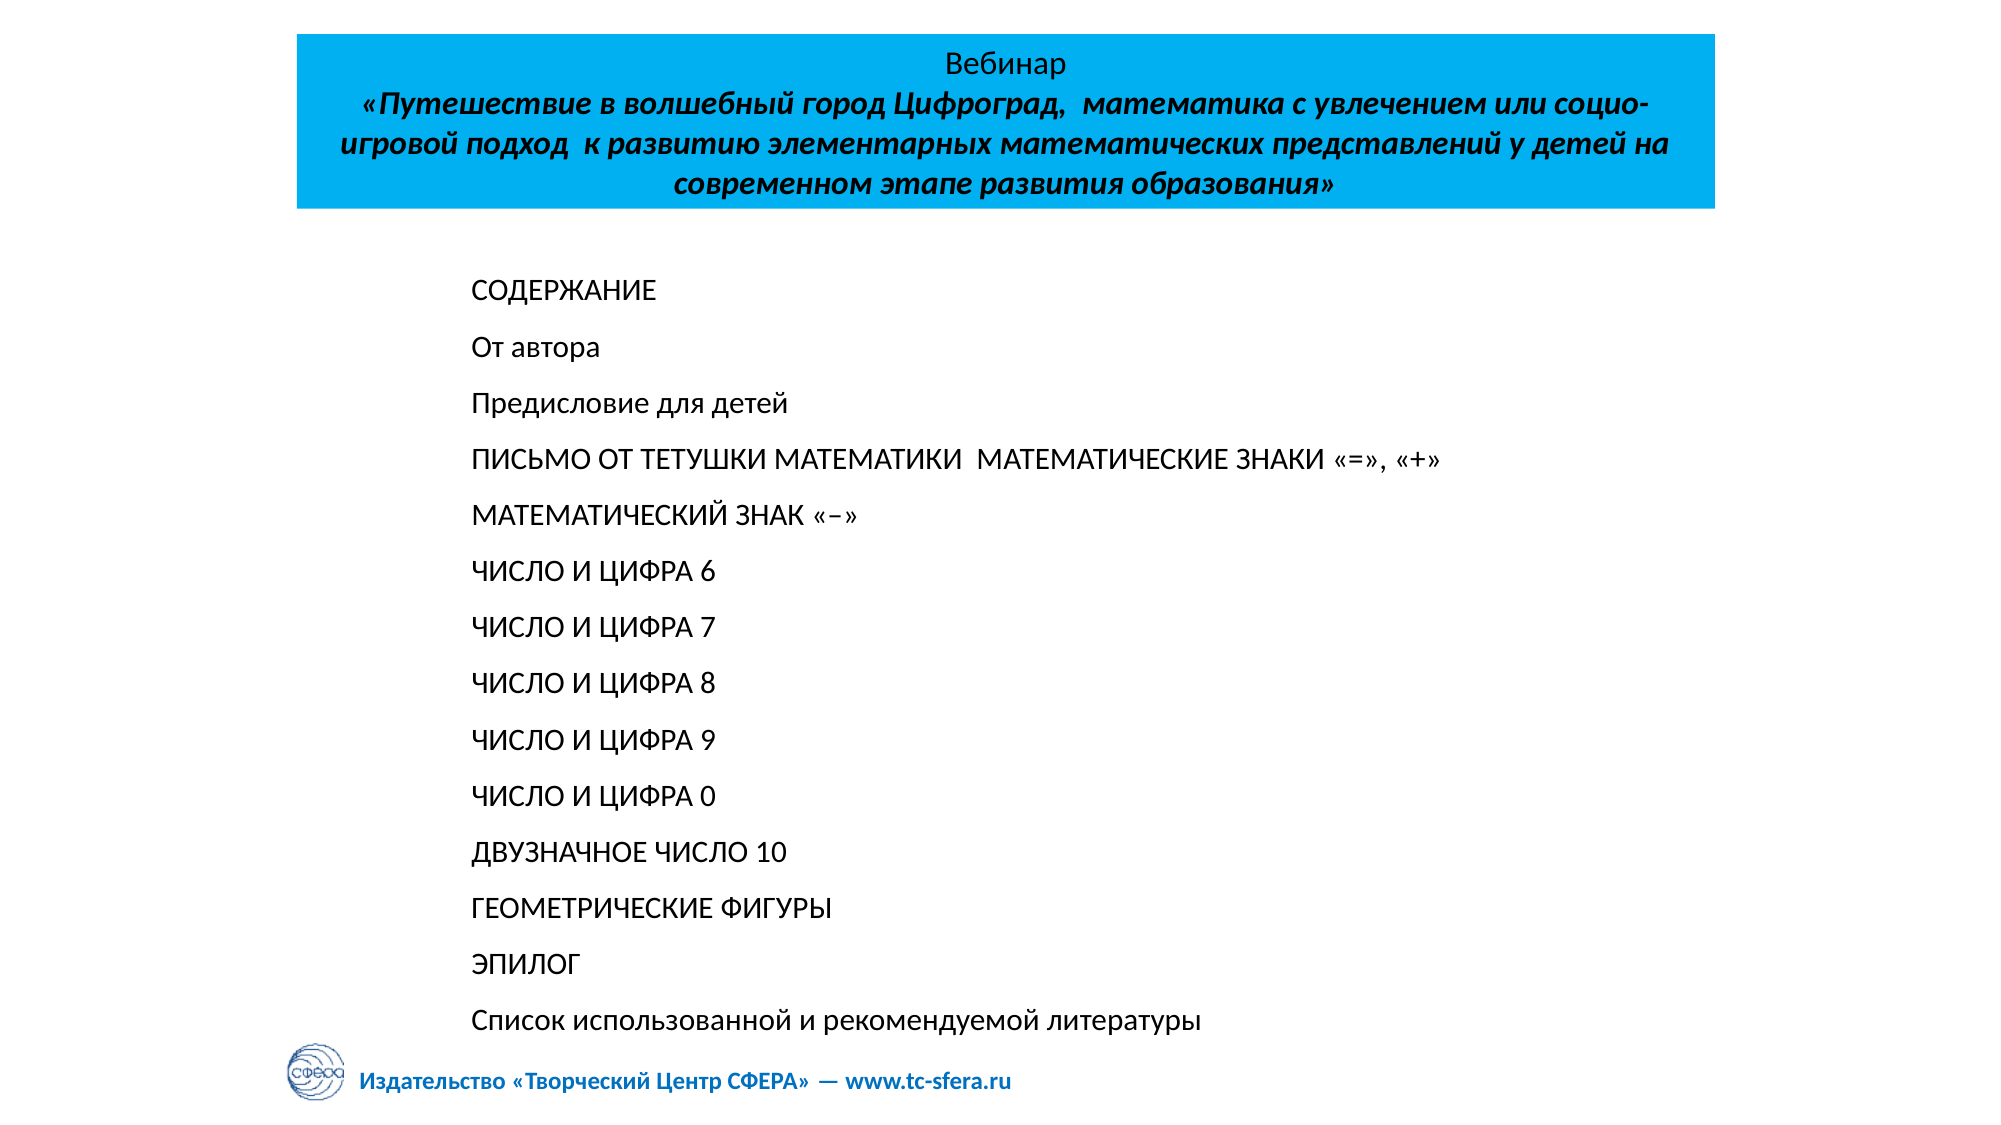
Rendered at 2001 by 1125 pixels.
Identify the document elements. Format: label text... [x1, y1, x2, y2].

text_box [284, 1042, 1153, 1103]
text_box Содержание От автора Предисловие для детей Письмо от тетушки Математики математические знаки «=», «+» математический знак «–» Число и цифра 6 Число и цифра 7 Число и цифра 8 Число и цифра 9 Число и цифра 0 Двузначное Число 10 Геометрические фигуры Эпилог Список использованной и рекомендуемой литературы [456, 243, 1520, 1045]
text_box Вебинар «Путешествие в волшебный город Цифроград, математика с увлечением или социо-игровой подход к развитию элементарных математических представлений у детей на современном этапе развития образования» [296, 34, 1715, 209]
